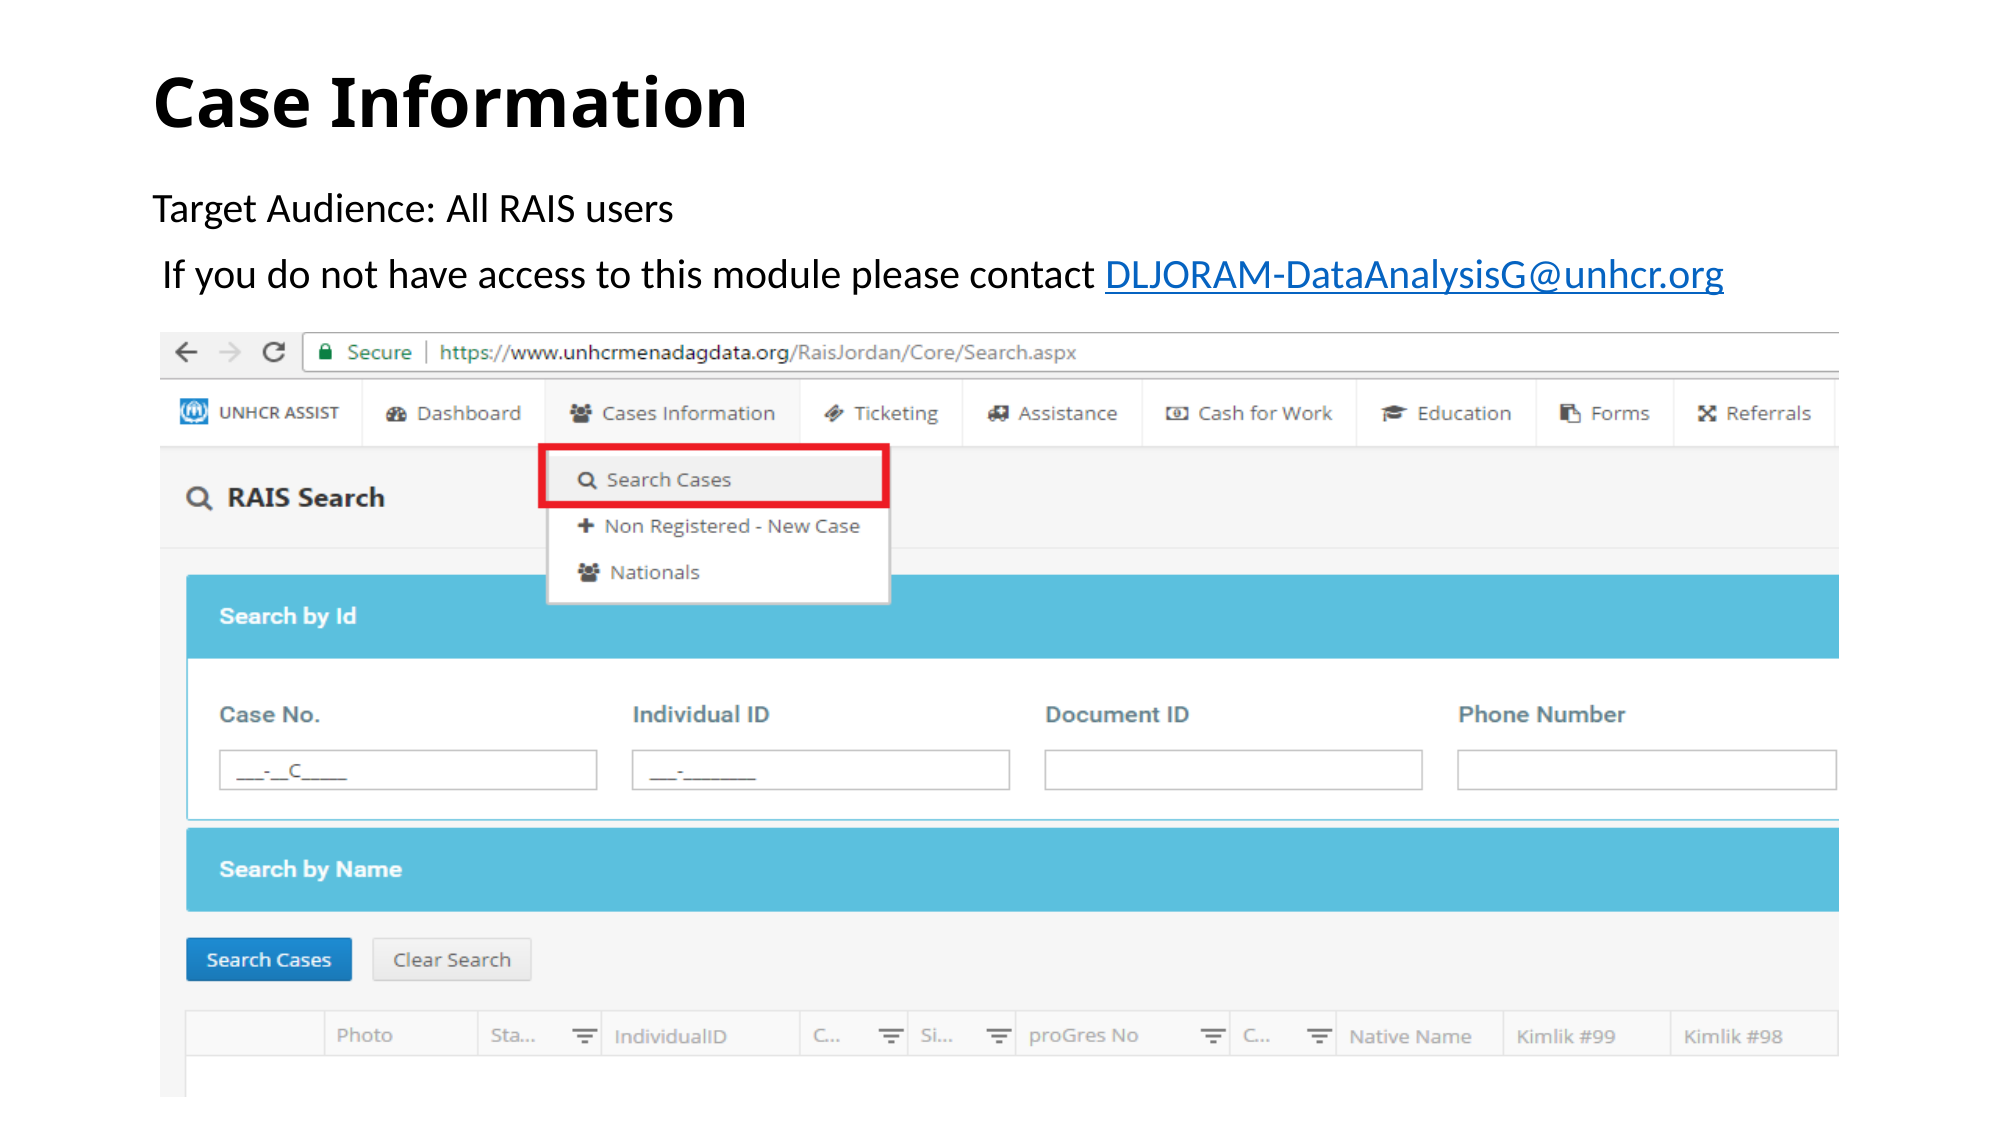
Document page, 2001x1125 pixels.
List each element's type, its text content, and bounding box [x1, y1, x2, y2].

picture [160, 332, 1839, 1098]
list Target Audience: All RAIS users If you do not have access to this module please contact DLJORAM-DataAnalysisG@unhcr.org [137, 179, 1863, 1014]
title Case Information [137, 59, 1863, 150]
